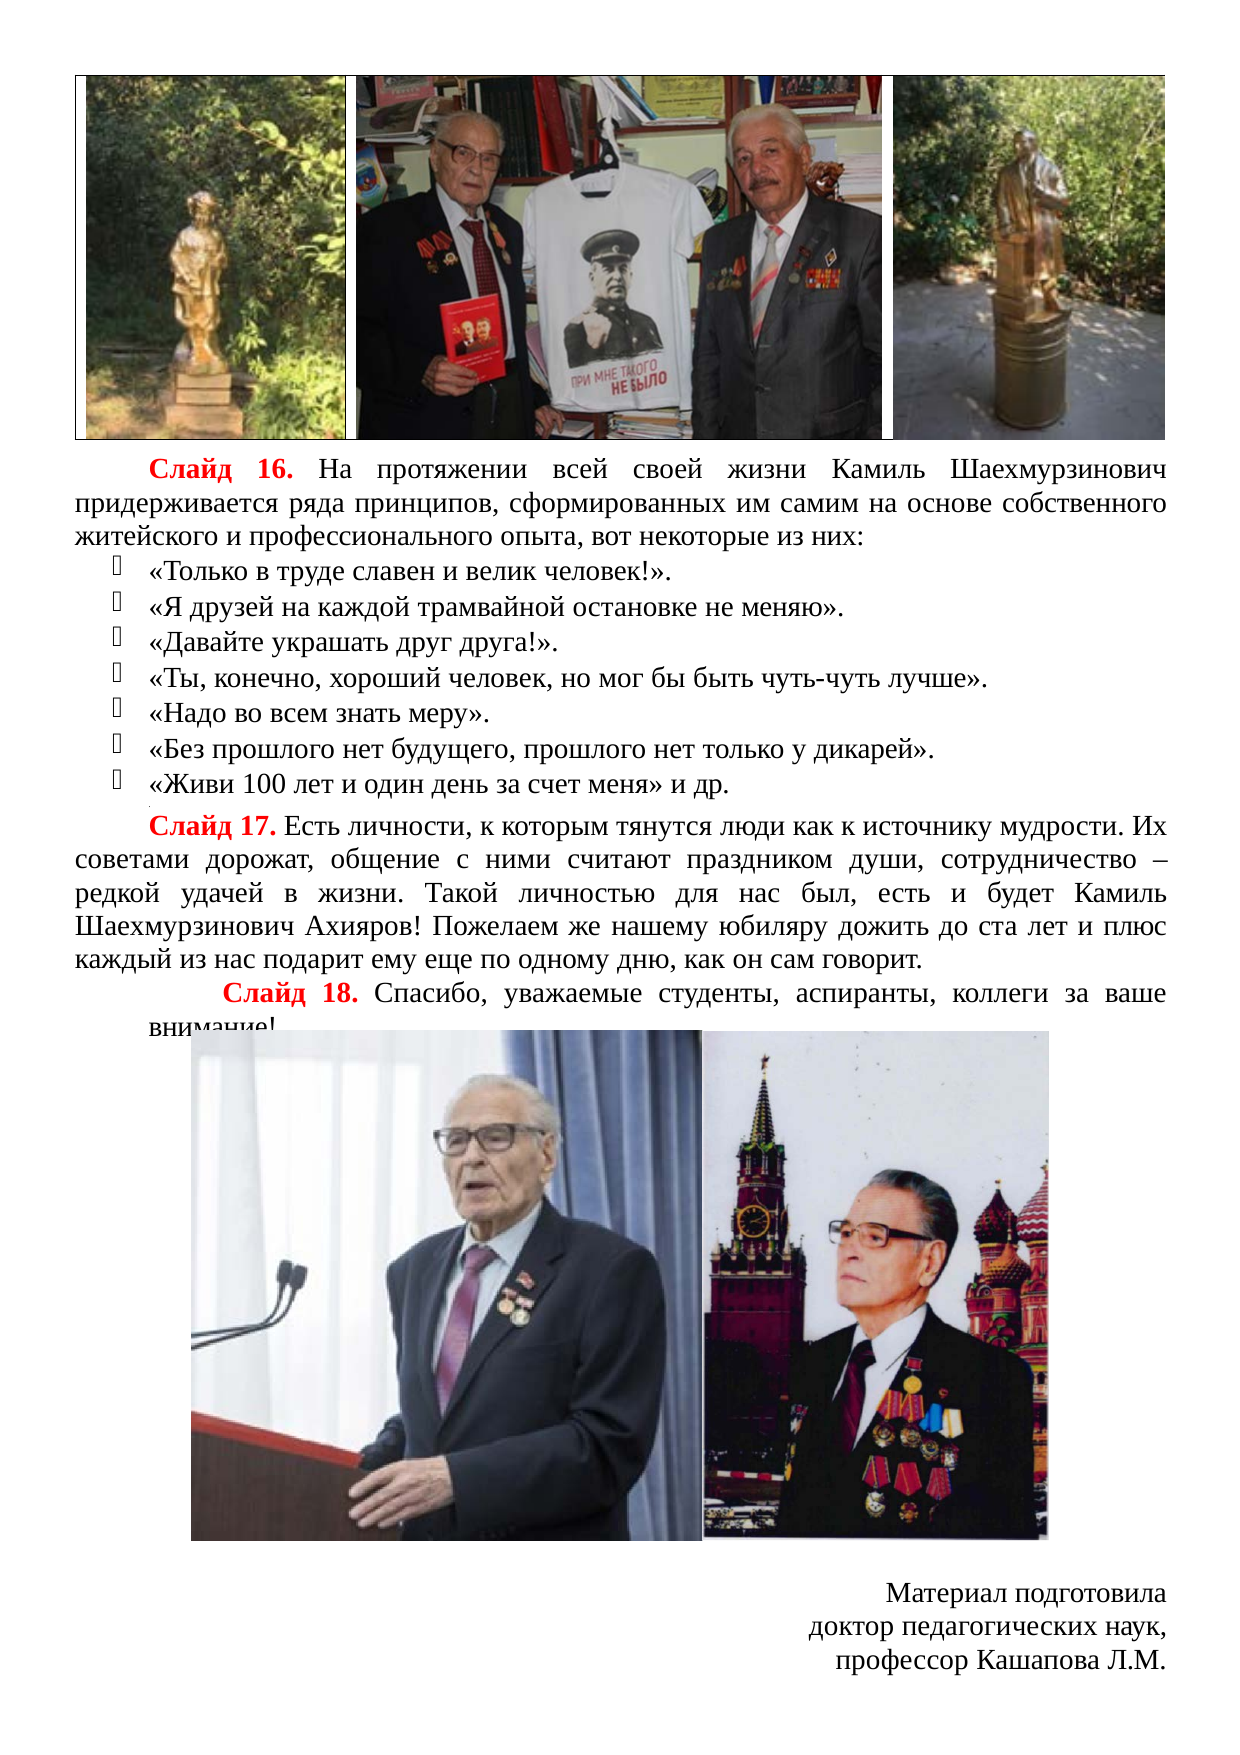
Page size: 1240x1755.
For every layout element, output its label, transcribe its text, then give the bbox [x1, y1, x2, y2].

picture [86, 75, 346, 439]
text_box Слайд 16. На протяжении всей своей жизни Камиль Шаехмурзинович придерживается ряда принципов, сформированных им самим на основе собственного житейского и профессионального опыта, вот некоторые из них: «Только в труде славен и велик человек!». «Я друзей на каждой трамвайной остановке не меняю». «Давайте украшать друг друга!». «Ты, конечно, хороший человек, но мог бы быть чуть-чуть лучше». «Надо во всем знать меру». «Без прошлого нет будущего, прошлого нет только у дикарей». «Живи 100 лет и один день за счет меня» и др. . Слайд 17. Есть личности, к которым тянутся люди как к источнику мудрости. Их советами дорожат, общение с ними считают праздником души, сотрудничество – редкой удачей в жизни. Такой личностью для нас был, есть и будет Камиль Шаехмурзинович Ахияров! Пожелаем же нашему юбиляру дожить до ста лет и плюс каждый из нас подарит ему еще по одному дню, как он сам говорит. Слайд 18. Спасибо, уважаемые студенты, аспиранты, коллеги за ваше внимание! [72, 446, 1168, 1043]
picture [356, 75, 882, 439]
table_header [76, 76, 84, 439]
picture [190, 1030, 1050, 1541]
text_box Материал подготовила доктор педагогических наук, профессор Кашапова Л.М. [802, 1570, 1168, 1676]
picture [893, 75, 1165, 440]
